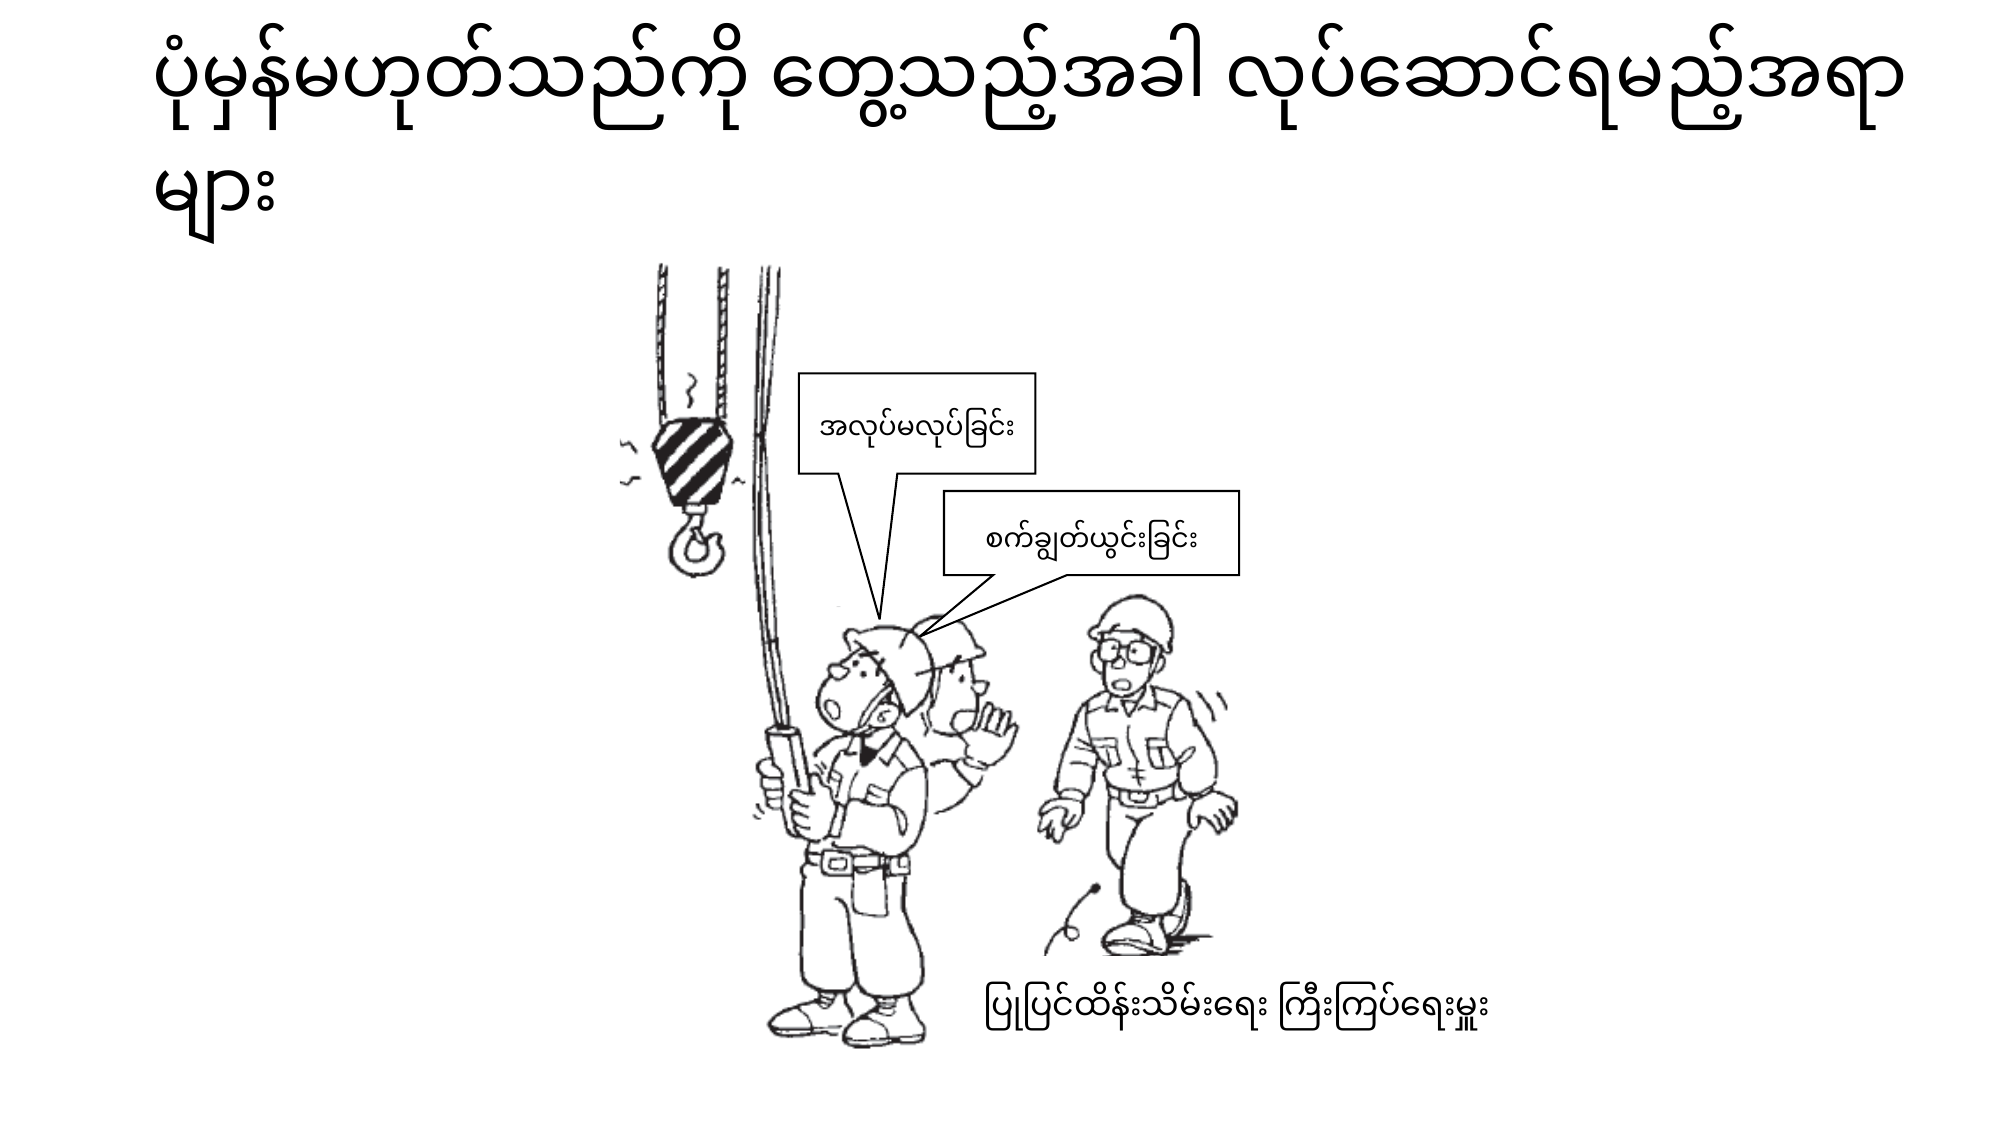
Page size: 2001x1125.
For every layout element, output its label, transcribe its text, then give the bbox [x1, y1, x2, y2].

title ပုံမှန်မဟုတ်သည်ကို တွေ့သည့်အခါ လုပ်ဆောင်ရမည့်အရာများ [137, 59, 1990, 163]
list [619, 244, 1319, 1063]
text_box ပြုပြင်ထိန်းသိမ်းရေး ကြီးကြပ်ရေးမှူး [1319, 963, 1528, 1030]
